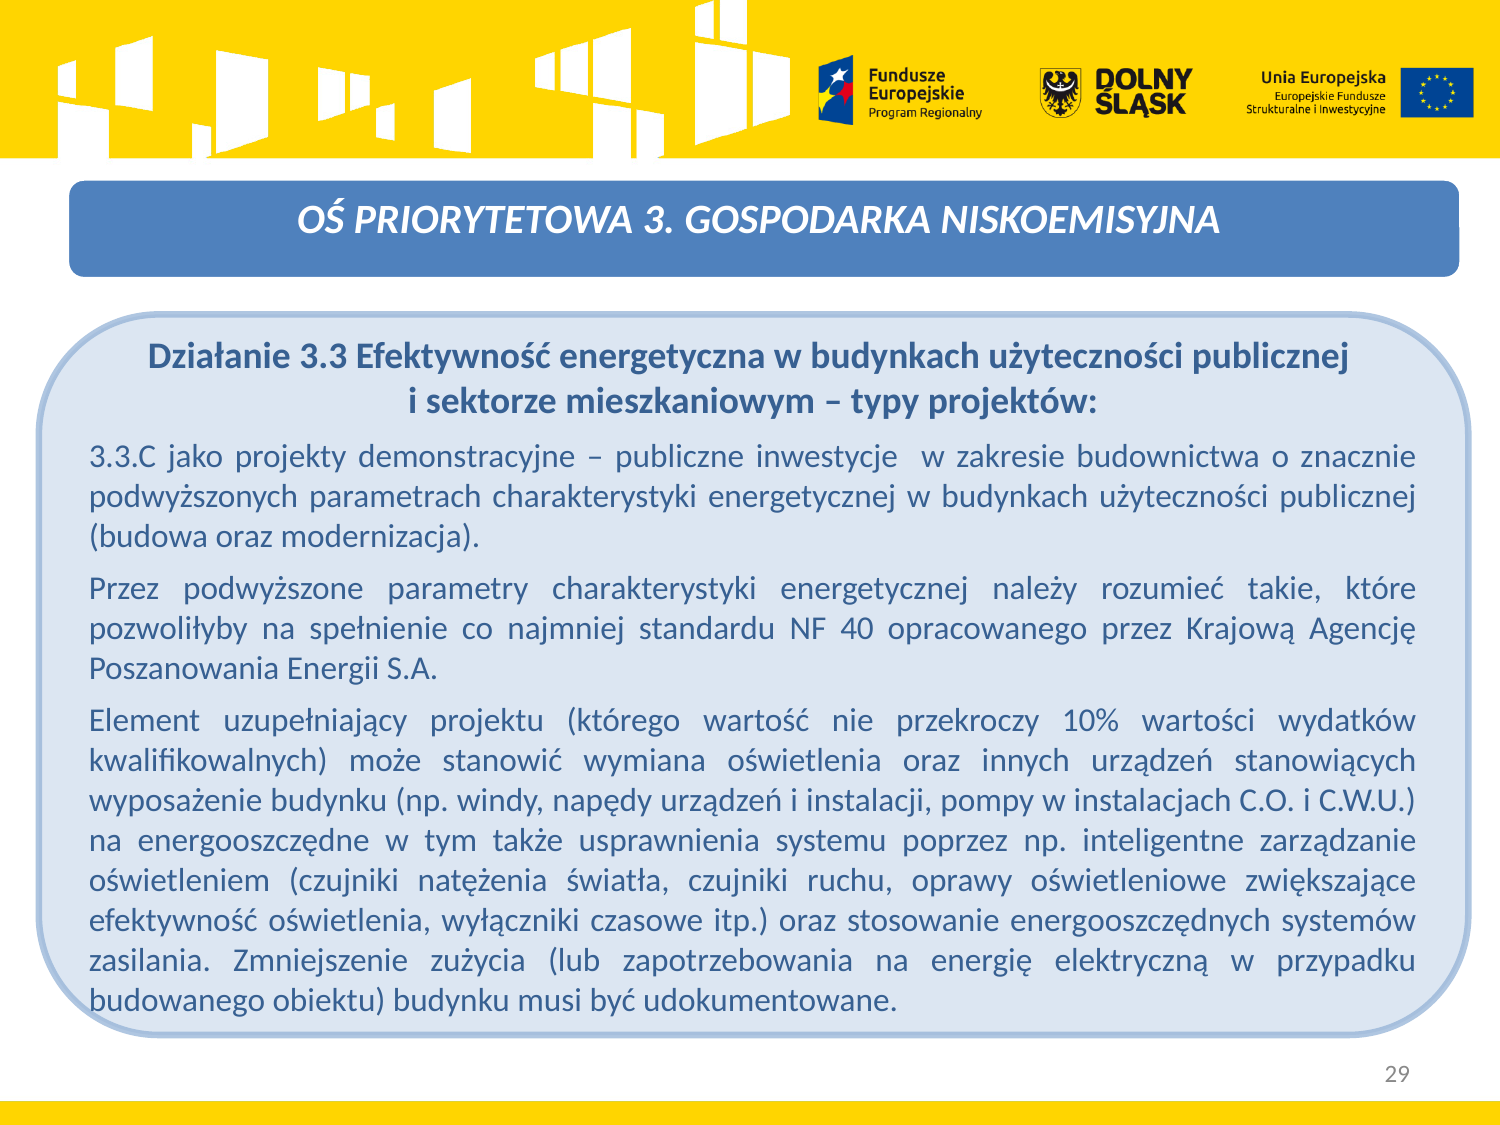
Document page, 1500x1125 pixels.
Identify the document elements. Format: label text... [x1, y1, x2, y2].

text_box [46, 184, 1442, 382]
text_box Działanie 3.3 Efektywność energetyczna w budynkach użyteczności publicznej i sektorze mieszkaniowym – typy projektów: 3.3.C jako projekty demonstracyjne – publiczne inwestycje w zakresie budownictwa o znacznie podwyższonych parametrach charakterystyki energetycznej w budynkach użyteczności publicznej (budowa oraz modernizacja). Przez podwyższone parametry charakterystyki energetycznej należy rozumieć takie, które pozwoliłyby na spełnienie co najmniej standardu NF 40 opracowanego przez Krajową Agencję Poszanowania Energii S.A. Element uzupełniający projektu (którego wartość nie przekroczy 10% wartości wydatków kwalifikowalnych) może stanowić wymiana oświetlenia oraz innych urządzeń stanowiących wyposażenie budynku (np. windy, napędy urządzeń i instalacji, pompy w instalacjach C.O. i C.W.U.) na energooszczędne w tym także usprawnienia systemu poprzez np. inteligentne zarządzanie oświetleniem (czujniki natężenia światła, czujniki ruchu, oprawy oświetleniowe zwiększające efektywność oświetlenia, wyłączniki czasowe itp.) oraz stosowanie energooszczędnych systemów zasilania. Zmniejszenie zużycia (lub zapotrzebowania na energię elektryczną w przypadku budowanego obiektu) budynku musi być udokumentowane. [35, 311, 1472, 1039]
picture [0, 0, 1500, 1125]
slide_number 29 [1074, 1042, 1425, 1103]
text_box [64, 160, 1462, 280]
